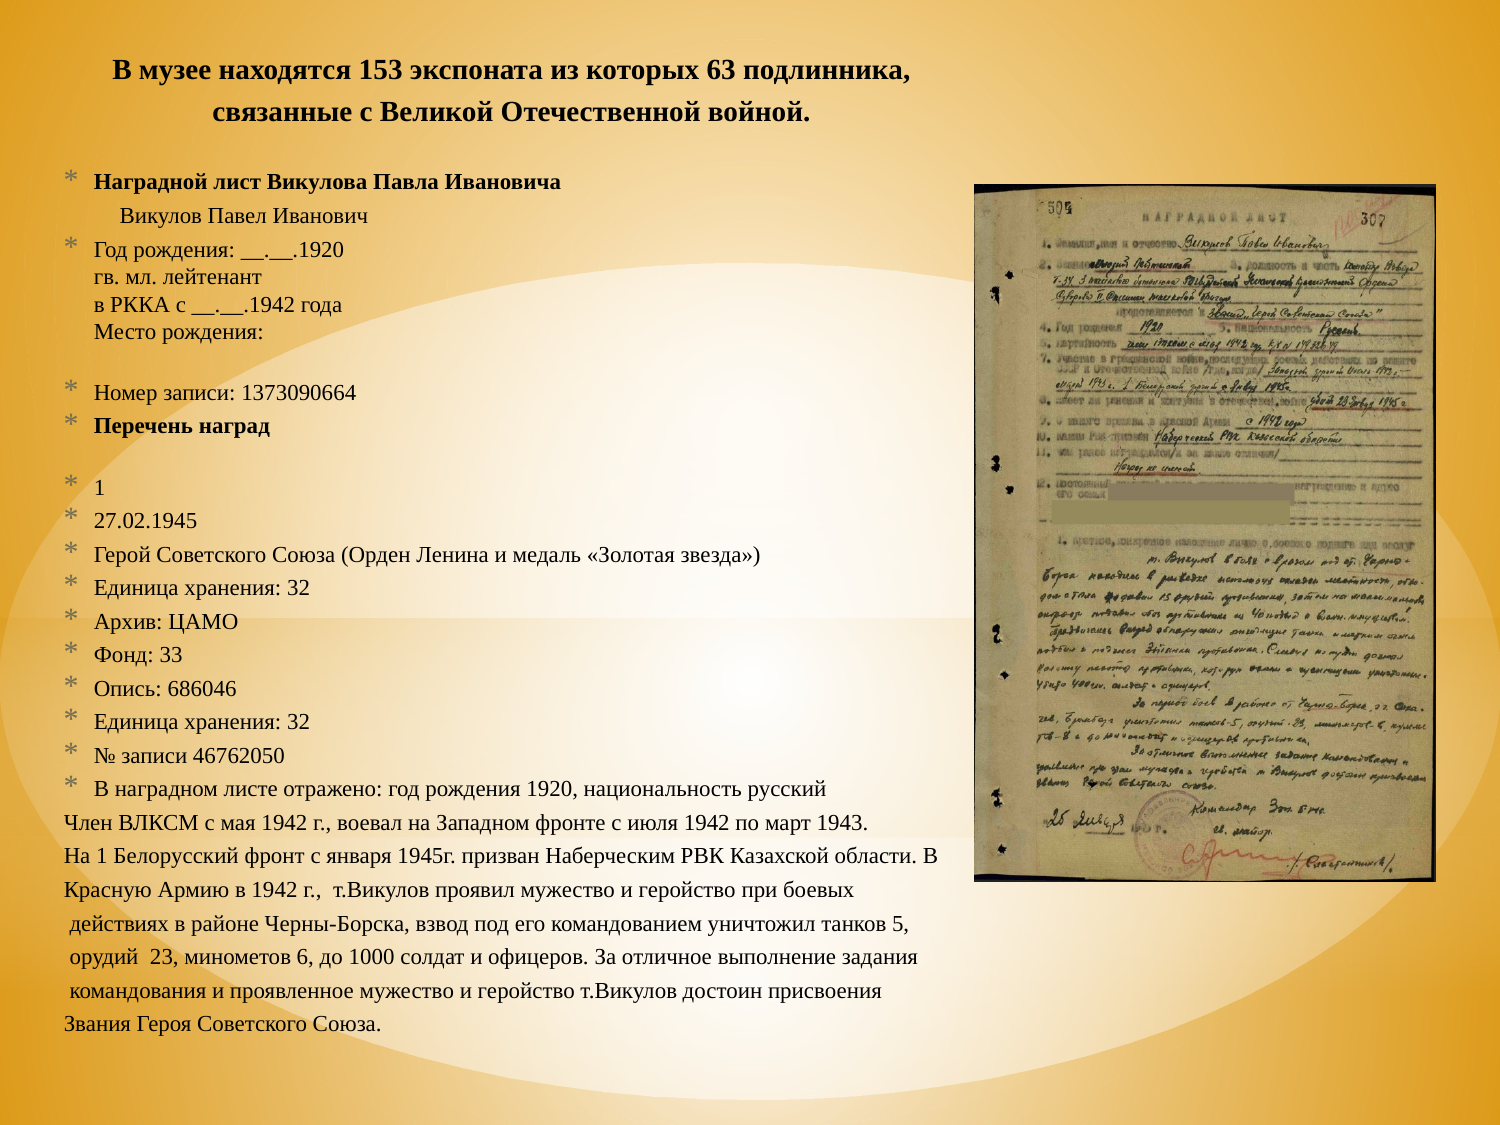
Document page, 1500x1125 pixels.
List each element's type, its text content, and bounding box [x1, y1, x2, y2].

picture [974, 184, 1436, 882]
list В музее находятся 153 экспоната из которых 63 подлинника, связанные с Великой Отечественной войной. Наградной лист Викулова Павла Ивановича Викулов Павел Иванович Год рождения: __.__.1920 гв. мл. лейтенант в РККА с __.__.1942 года Место рождения: Номер записи: 1373090664 Перечень наград 1 27.02.1945 Герой Советского Союза (Орден Ленина и медаль «Золотая звезда») Единица хранения: 32 Архив: ЦАМО Фонд: 33 Опись: 686046 Единица хранения: 32 № записи 46762050 В наградном листе отражено: год рождения 1920, национальность русский Член ВЛКСМ с мая 1942 г., воевал на Западном фронте с июля 1942 по март 1943. На 1 Белорусский фронт с января 1945г. призван Наберческим РВК Казахской области. В Красную Армию в 1942 г., т.Викулов проявил мужество и геройство при боевых действиях в районе Черны-Борска, взвод под его командованием уничтожил танков 5, орудий 23, минометов 6, до 1000 солдат и офицеров. За отличное выполнение задания командования и проявленное мужество и геройство т.Викулов достоин присвоения Звания Героя Советского Союза. [41, 42, 975, 1071]
